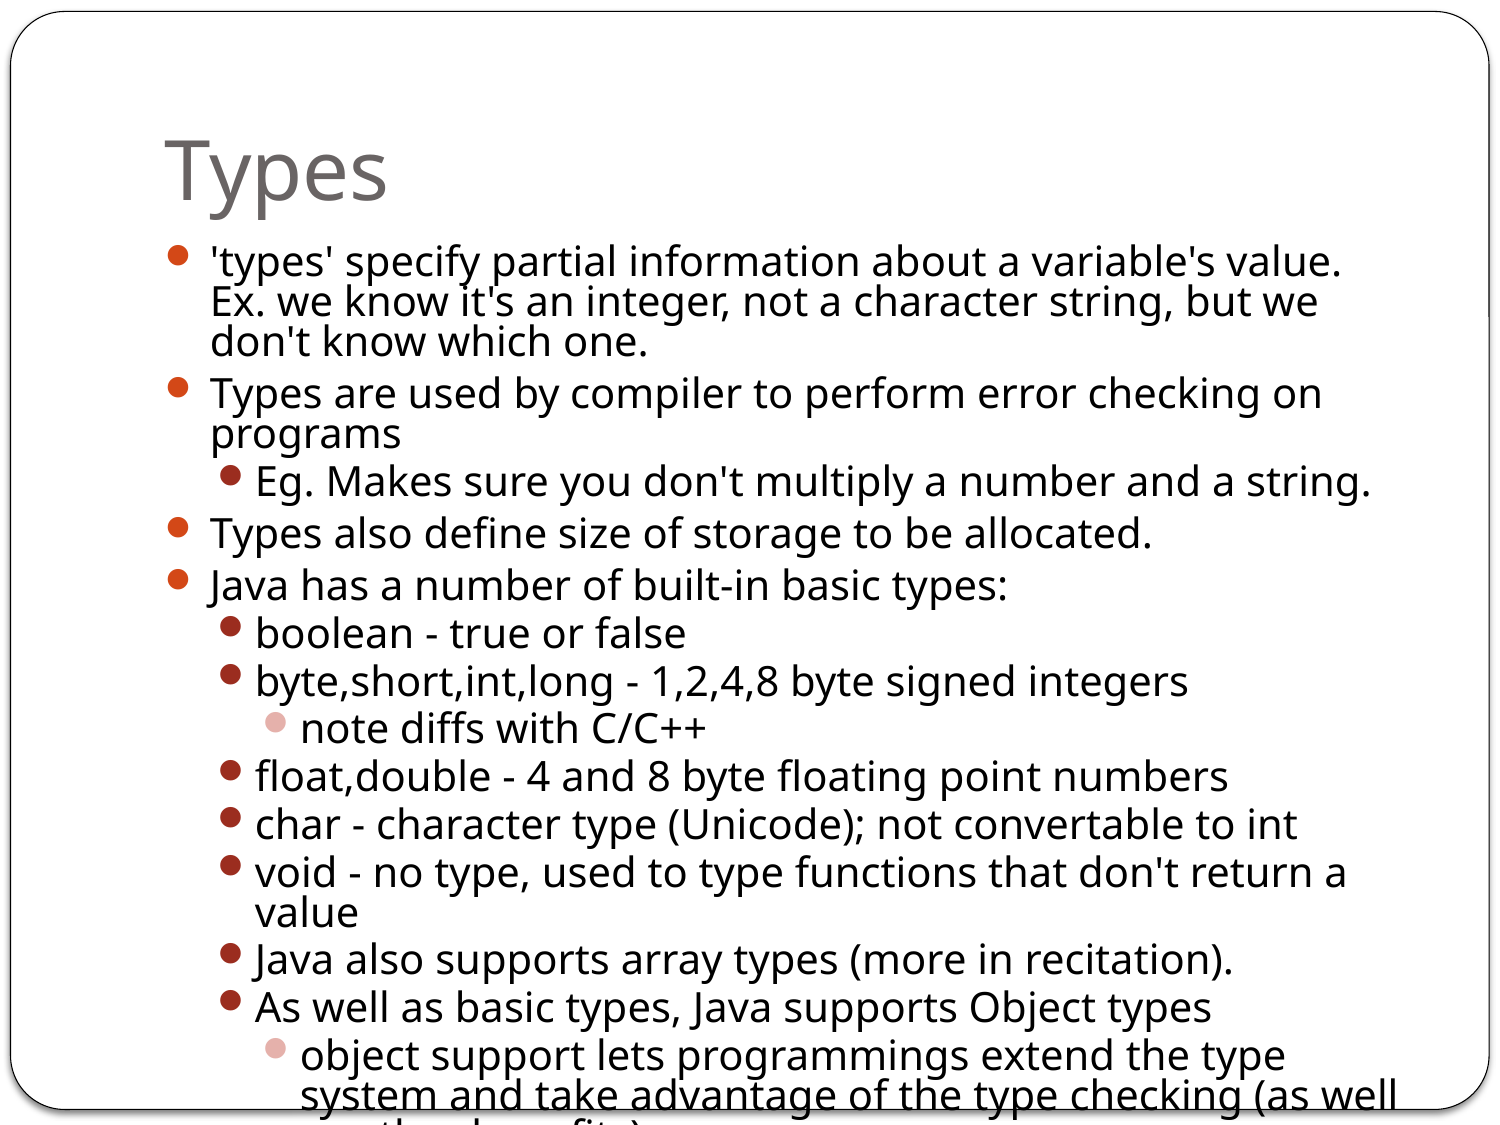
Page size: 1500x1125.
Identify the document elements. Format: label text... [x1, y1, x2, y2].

title Types [150, 45, 1425, 233]
list 'types' specify partial information about a variable's value. Ex. we know it's an integer, not a character string, but we don't know which one. Types are used by compiler to perform error checking on programs Eg. Makes sure you don't multiply a number and a string. Types also define size of storage to be allocated. Java has a number of built-in basic types: boolean - true or false byte,short,int,long - 1,2,4,8 byte signed integers note diffs with C/C++ float,double - 4 and 8 byte floating point numbers char - character type (Unicode); not convertable to int void - no type, used to type functions that don't return a value Java also supports array types (more in recitation). As well as basic types, Java supports Object types object support lets programmings extend the type system and take advantage of the type checking (as well as other benefits). [150, 237, 1425, 988]
